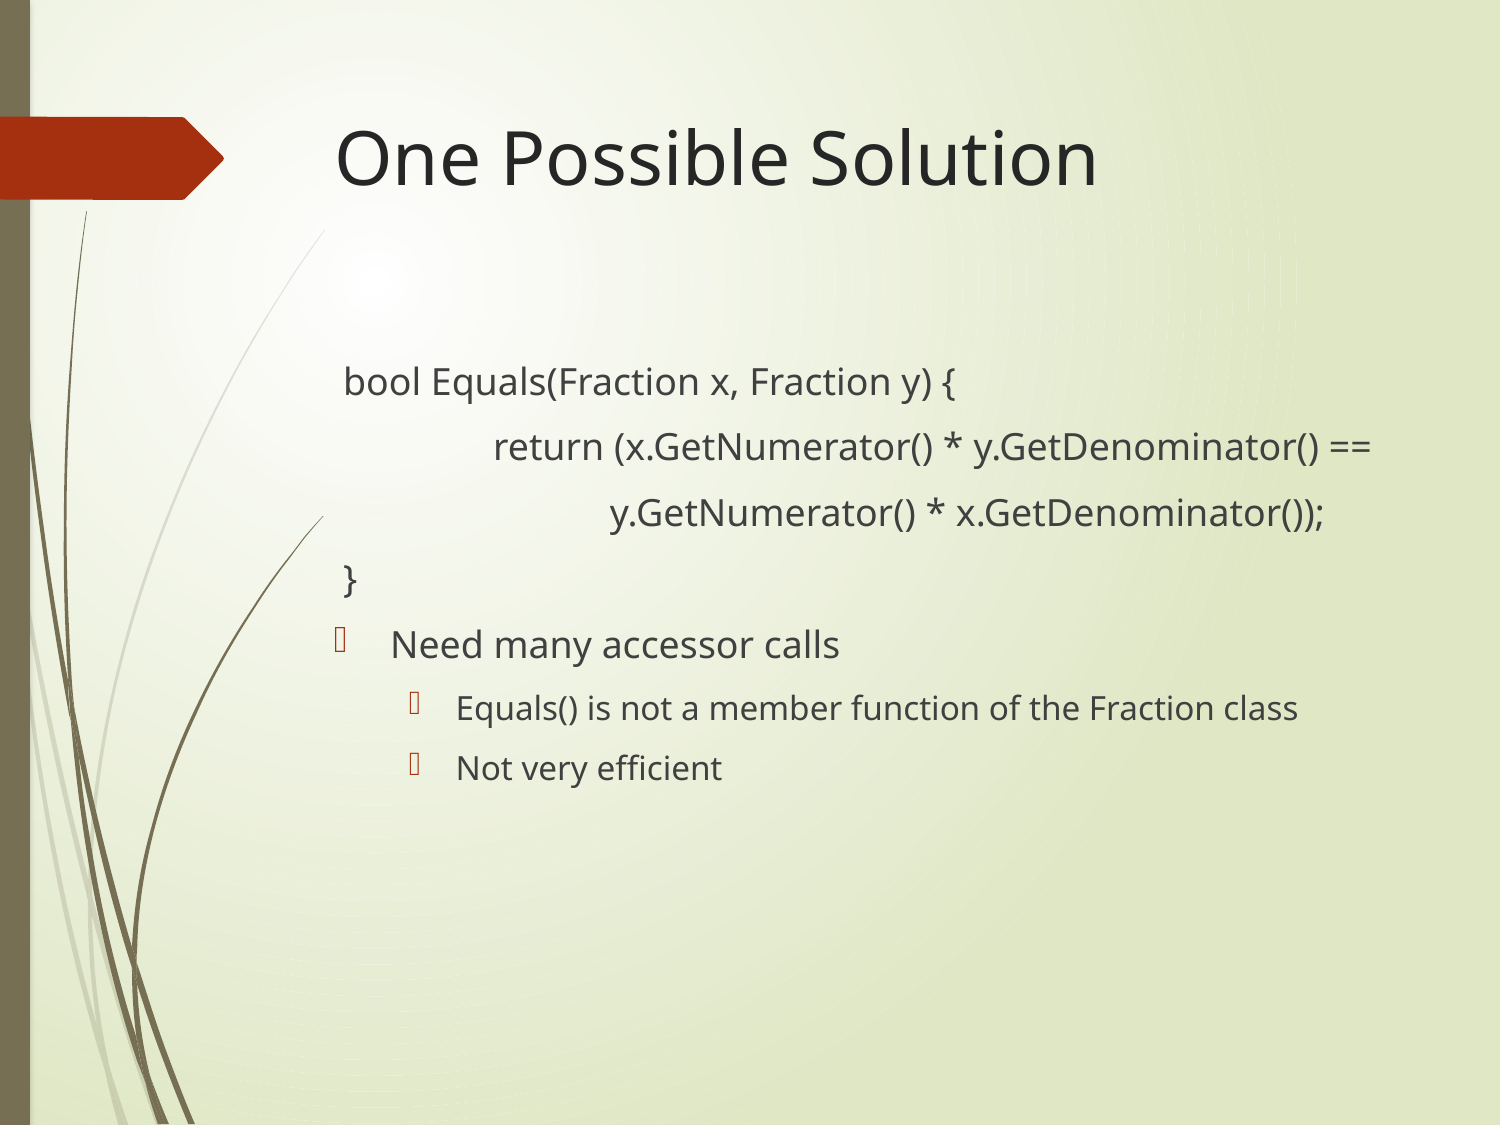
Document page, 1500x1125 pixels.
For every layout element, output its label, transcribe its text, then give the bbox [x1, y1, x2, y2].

list bool Equals(Fraction x, Fraction y) { return (x.GetNumerator() * y.GetDenominator() == y.GetNumerator() * x.GetDenominator()); } Need many accessor calls Equals() is not a member function of the Fraction class Not very efficient [318, 350, 1400, 970]
title One Possible Solution [319, 102, 1400, 313]
